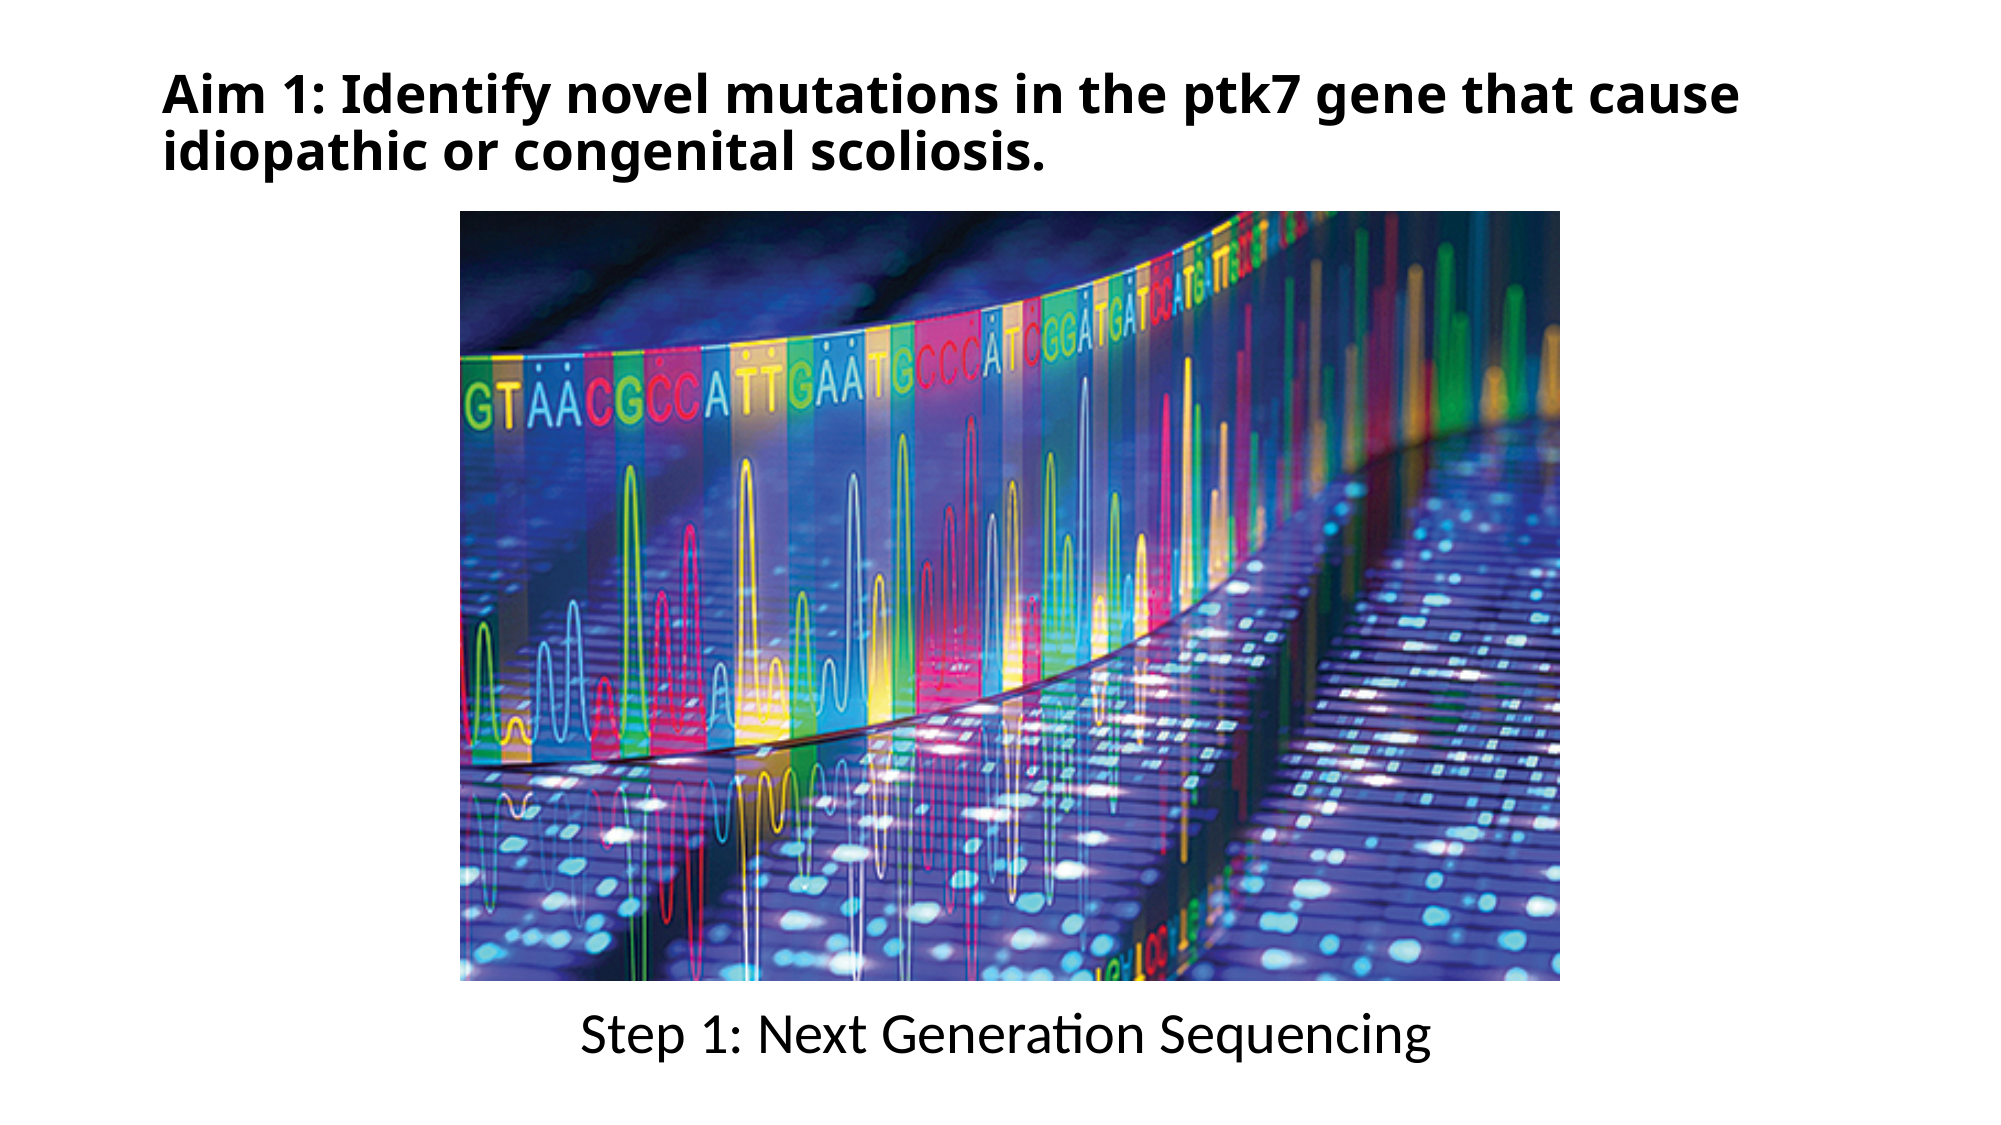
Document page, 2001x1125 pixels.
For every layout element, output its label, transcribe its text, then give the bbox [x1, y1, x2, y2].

list Step 1: Next Generation Sequencing [137, 996, 1863, 1083]
picture [460, 211, 1560, 981]
title Aim 1: Identify novel mutations in the ptk7 gene that cause idiopathic or congenital scoliosis. [147, 58, 1873, 255]
